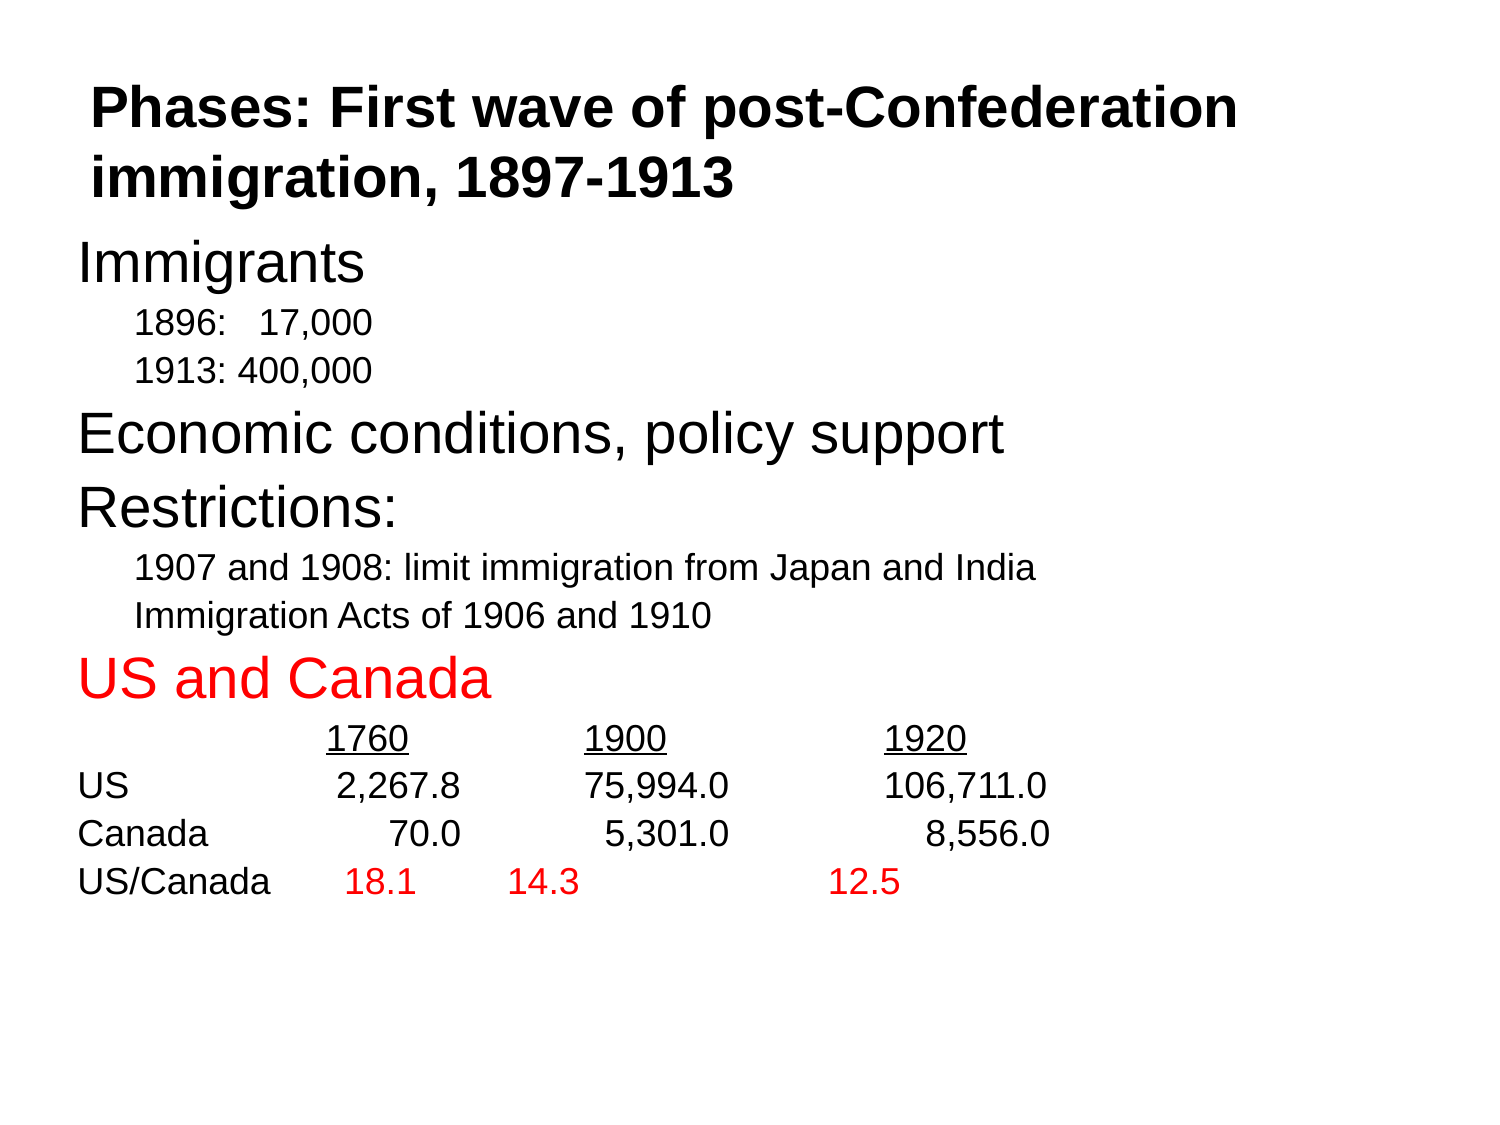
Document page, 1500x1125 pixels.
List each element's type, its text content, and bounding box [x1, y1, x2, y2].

title Phases: First wave of post-Confederation immigration, 1897-1913 [74, 44, 1426, 233]
list Immigrants 1896: 17,000 1913: 400,000 Economic conditions, policy support Restrictions: 1907 and 1908: limit immigration from Japan and India Immigration Acts of 1906 and 1910 US and Canada 1760 1900 1920 US 2,267.8 75,994.0 106,711.0 Canada 70.0 5,301.0 8,556.0 US/Canada 18.1 14.3 12.5 [62, 224, 1413, 968]
